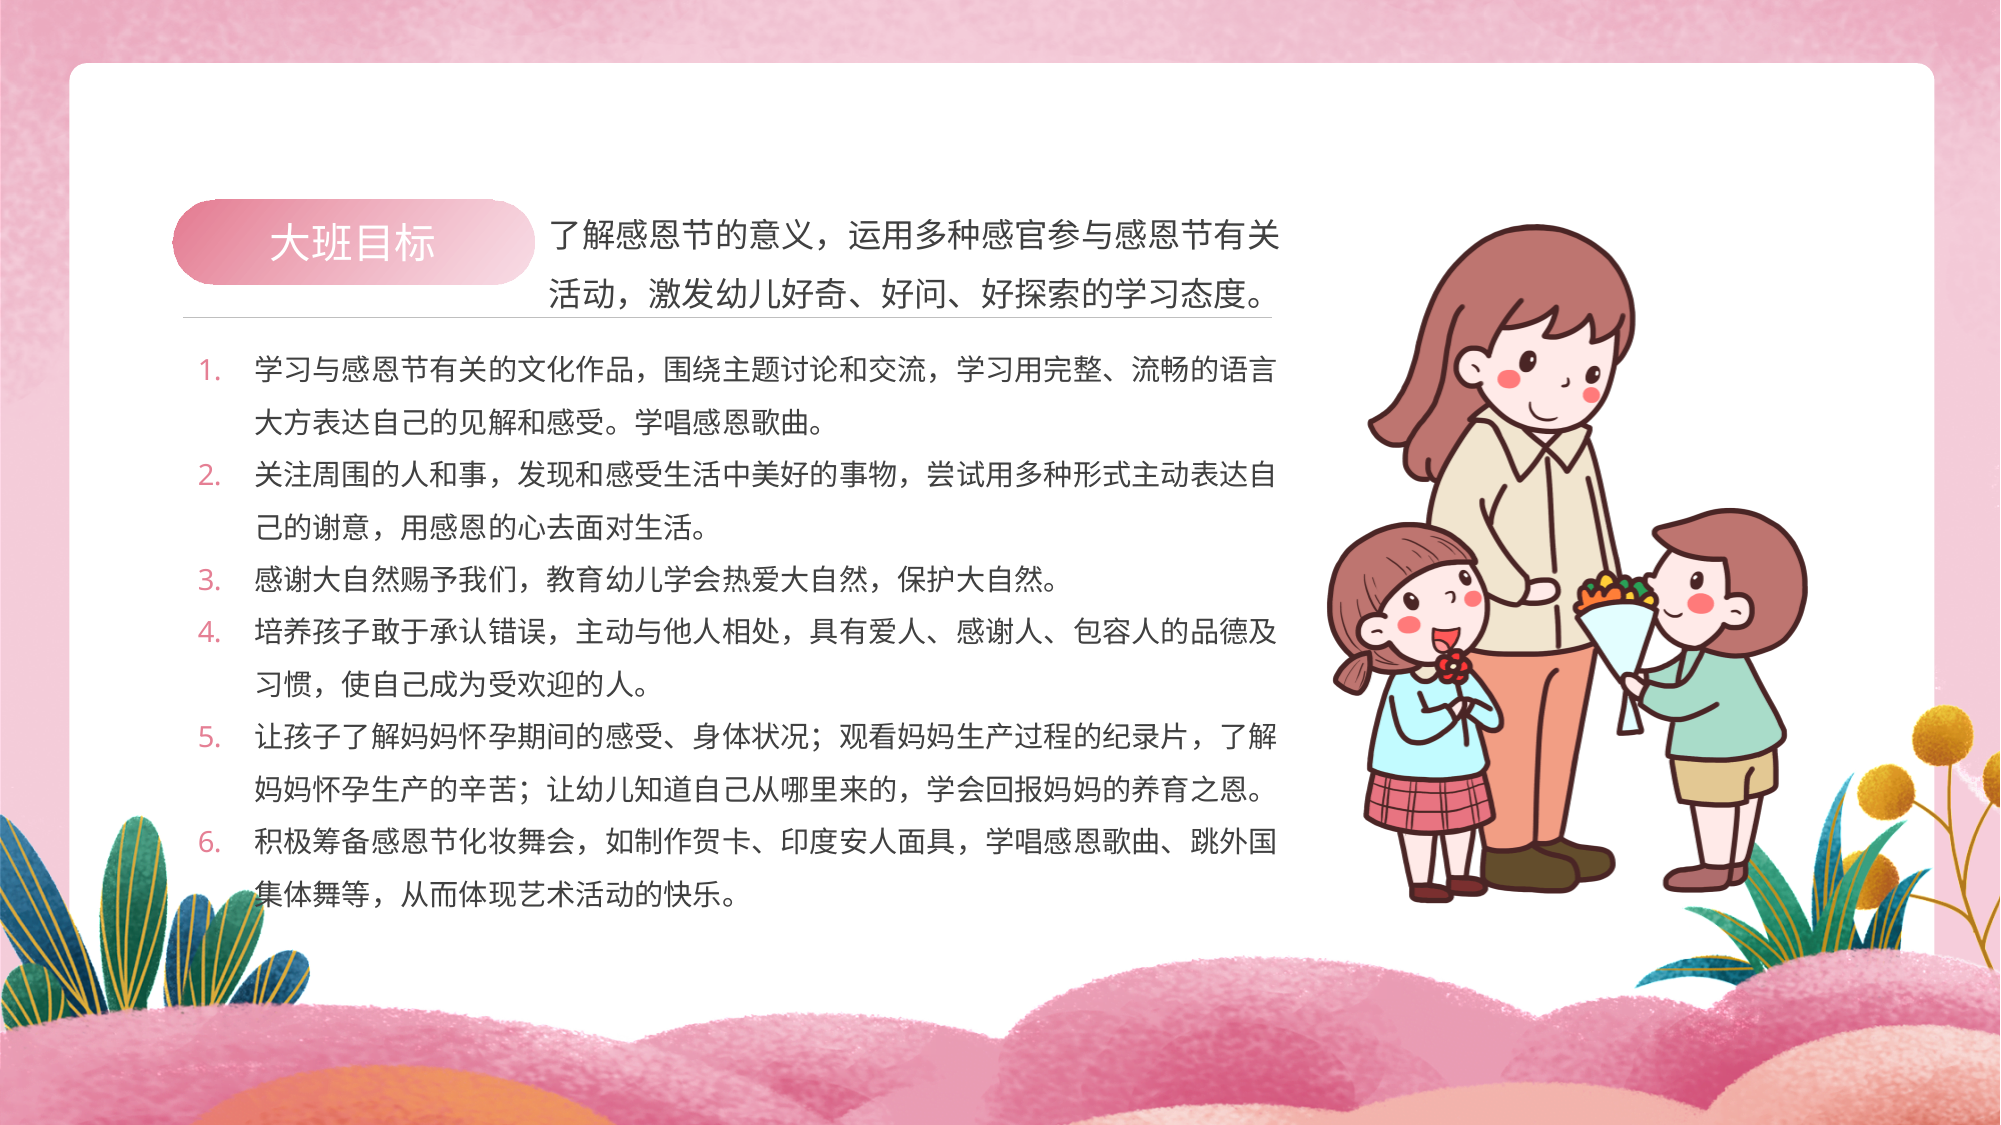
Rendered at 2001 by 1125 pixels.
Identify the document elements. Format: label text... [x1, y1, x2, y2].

picture [0, 0, 2000, 1125]
text_box 学习与感恩节有关的文化作品，围绕主题讨论和交流，学习用完整、流畅的语言大方表达自己的见解和感受。学唱感恩歌曲。 关注周围的人和事，发现和感受生活中美好的事物，尝试用多种形式主动表达自己的谢意，用感恩的心去面对生活。 感谢大自然赐予我们，教育幼儿学会热爱大自然，保护大自然。 培养孩子敢于承认错误，主动与他人相处，具有爱人、感谢人、包容人的品德及习惯，使自己成为受欢迎的人。 让孩子了解妈妈怀孕期间的感受、身体状况；观看妈妈生产过程的纪录片，了解妈妈怀孕生产的辛苦；让幼儿知道自己从哪里来的，学会回报妈妈的养育之恩。 积极筹备感恩节化妆舞会，如制作贺卡、印度安人面具，学唱感恩歌曲、跳外国集体舞等，从而体现艺术活动的快乐。 [183, 326, 1271, 919]
text_box 大班目标 [172, 199, 534, 285]
text_box 了解感恩节的意义，运用多种感官参与感恩节有关活动，激发幼儿好奇、好问、好探索的学习态度。 [534, 186, 1315, 302]
